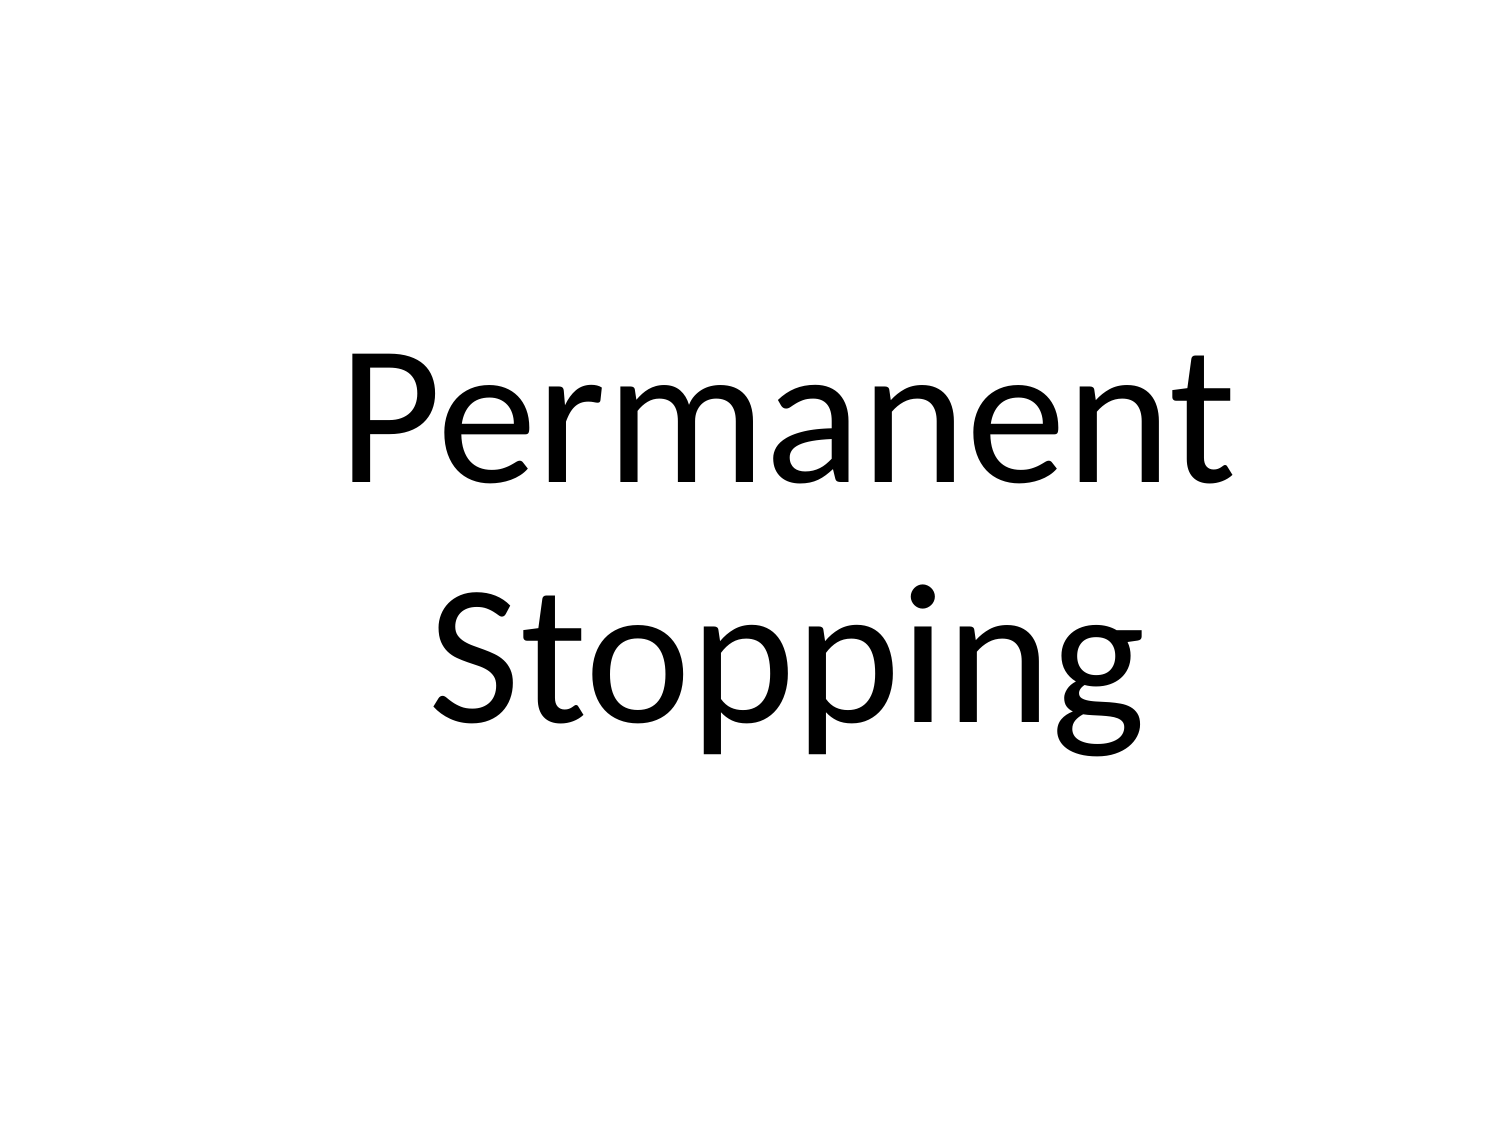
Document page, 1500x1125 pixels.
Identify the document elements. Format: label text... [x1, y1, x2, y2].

text_box Permanent Stopping [249, 274, 1325, 770]
